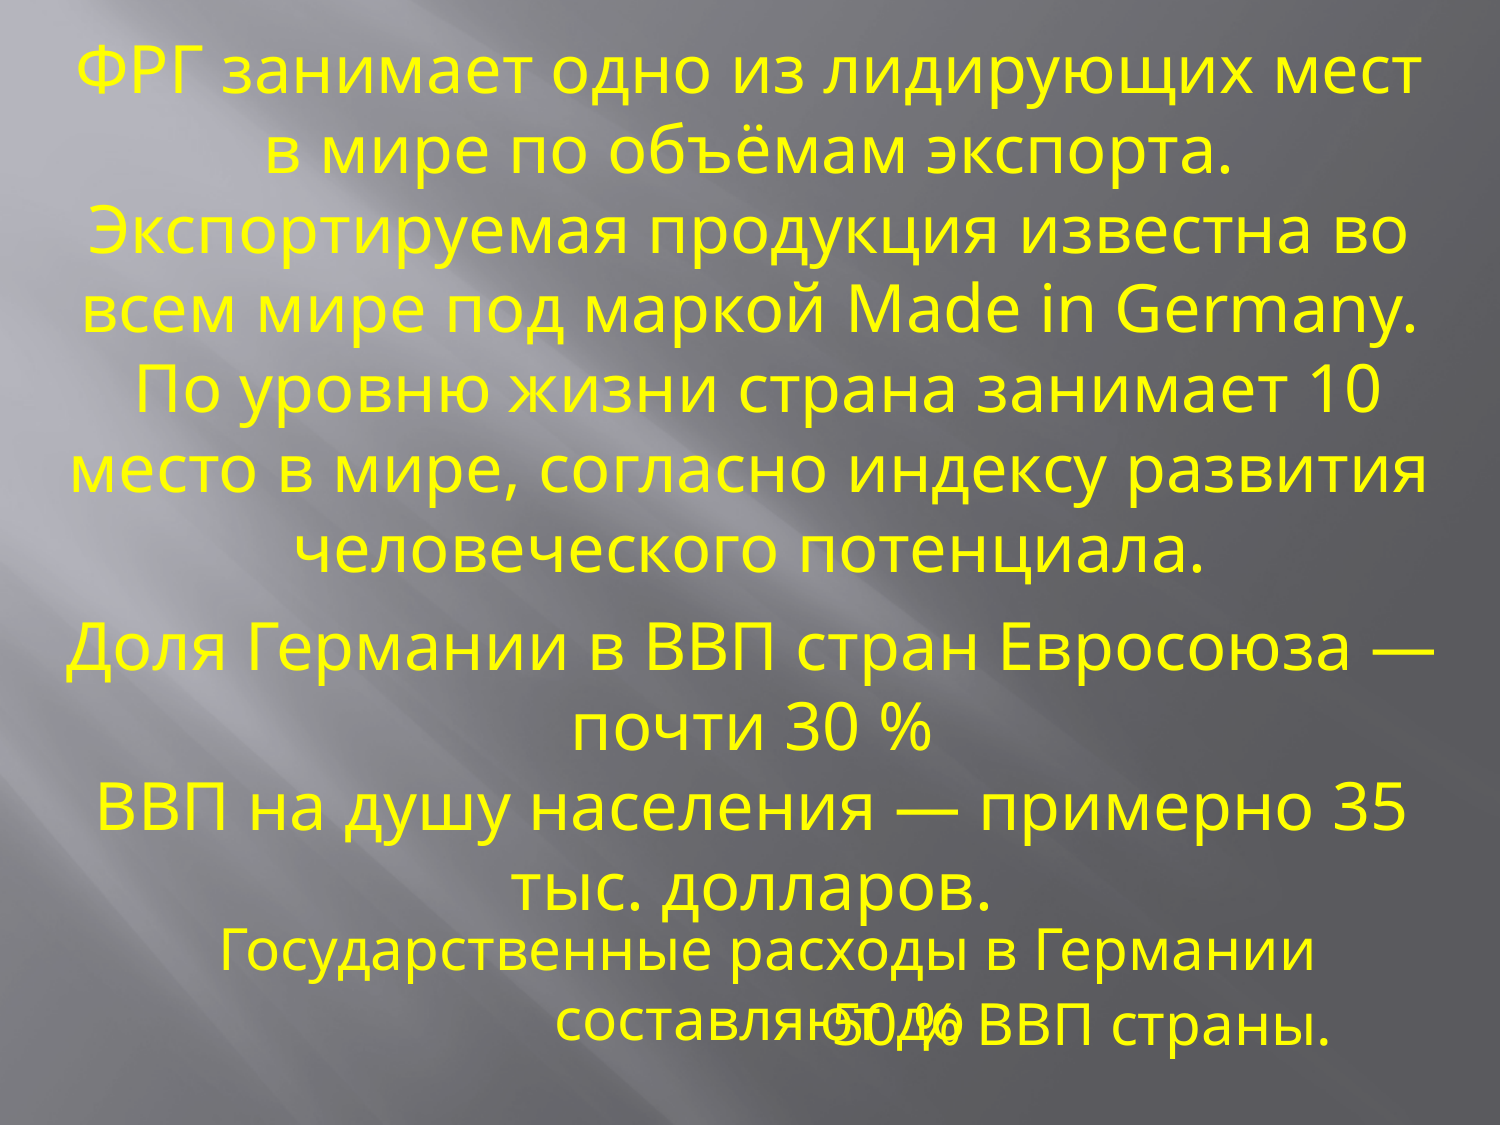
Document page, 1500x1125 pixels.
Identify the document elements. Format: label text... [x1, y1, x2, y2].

text_box ФРГ занимает одно из лидирующих мест в мире по объёмам экспорта. Экспортируемая продукция известна во всем мире под маркой Made in Germany. По уровню жизни страна занимает 10 место в мире, согласно индексу развития человеческого потенциала. [41, 19, 1459, 594]
text_box 50 % ВВП страны. [549, 979, 1500, 1065]
text_box Государственные расходы в Германии составляют до [100, 932, 1436, 1060]
text_box Доля Германии в ВВП стран Евросоюза — почти 30 % ВВП на душу населения — примерно 35 тыс. долларов. [43, 596, 1461, 932]
